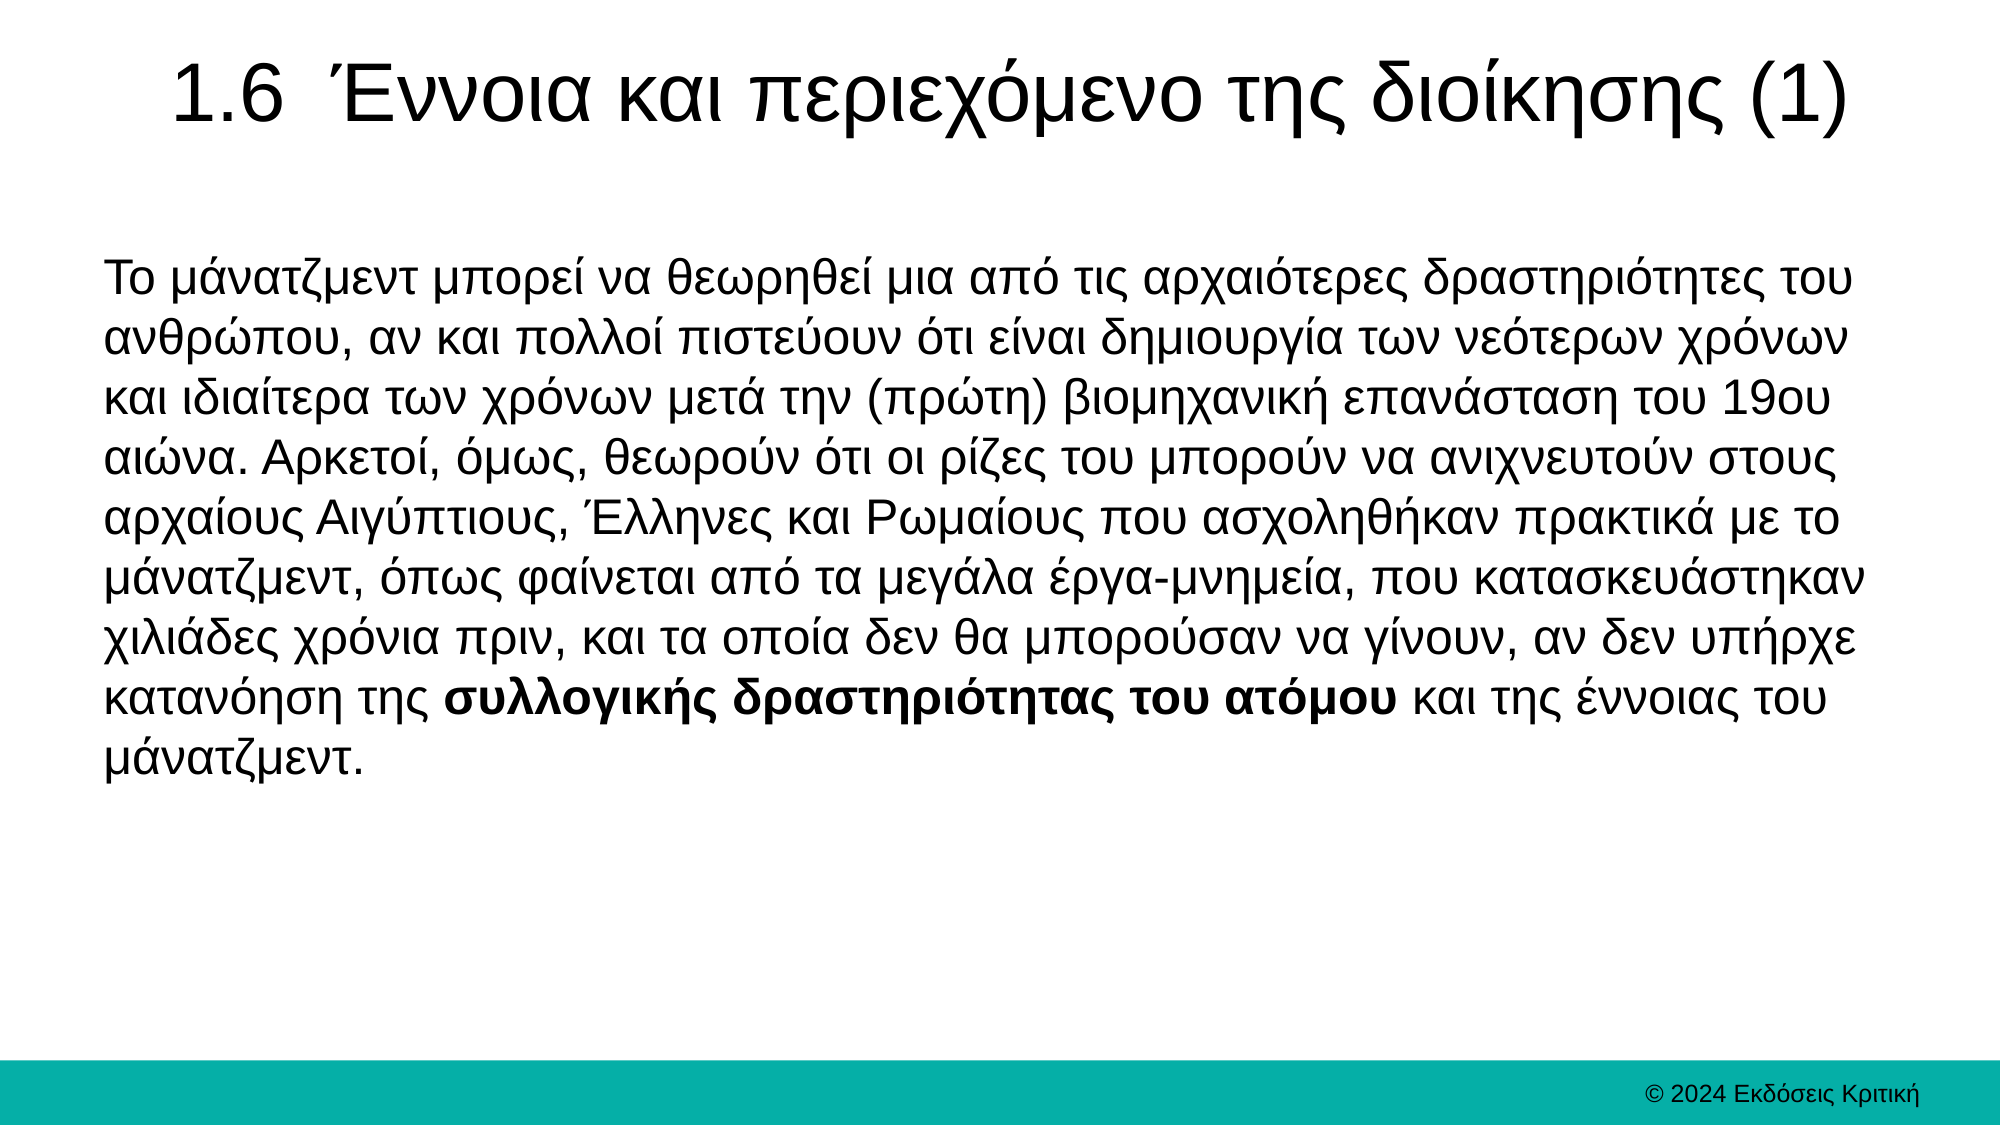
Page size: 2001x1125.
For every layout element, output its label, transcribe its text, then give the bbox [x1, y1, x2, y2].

text_box [0, 1059, 2000, 1125]
text_box Το μάνατζμεντ μπορεί να θεωρηθεί μια από τις αρχαιότερες δραστηριότητες του ανθρώπου, αν και πολλοί πιστεύουν ότι είναι δημιουργία των νεότερων χρόνων και ιδιαίτερα των χρόνων μετά την (πρώτη) βιομηχανική επανάσταση του 19ου αιώνα. Αρκετοί, όμως, θεωρούν ότι οι ρίζες του μπορούν να ανιχνευτούν στους αρχαίους Αιγύπτιους, Έλληνες και Ρωμαίους που ασχοληθήκαν πρακτικά με το μάνατζμεντ, όπως φαίνεται από τα μεγάλα έργα-μνημεία, που κατασκευάστηκαν χιλιάδες χρόνια πριν, και τα οποία δεν θα μπορούσαν να γίνουν, αν δεν υπήρχε κατανόηση της συλλογικής δραστηριότητας του ατόμου και της έννοιας του μάνατζμεντ. [88, 236, 1912, 882]
title 1.6 Έννοια και περιεχόμενο της διοίκησης (1) [99, 26, 1923, 147]
text_box © 2024 Εκδόσεις Κριτική [1630, 1070, 2000, 1115]
